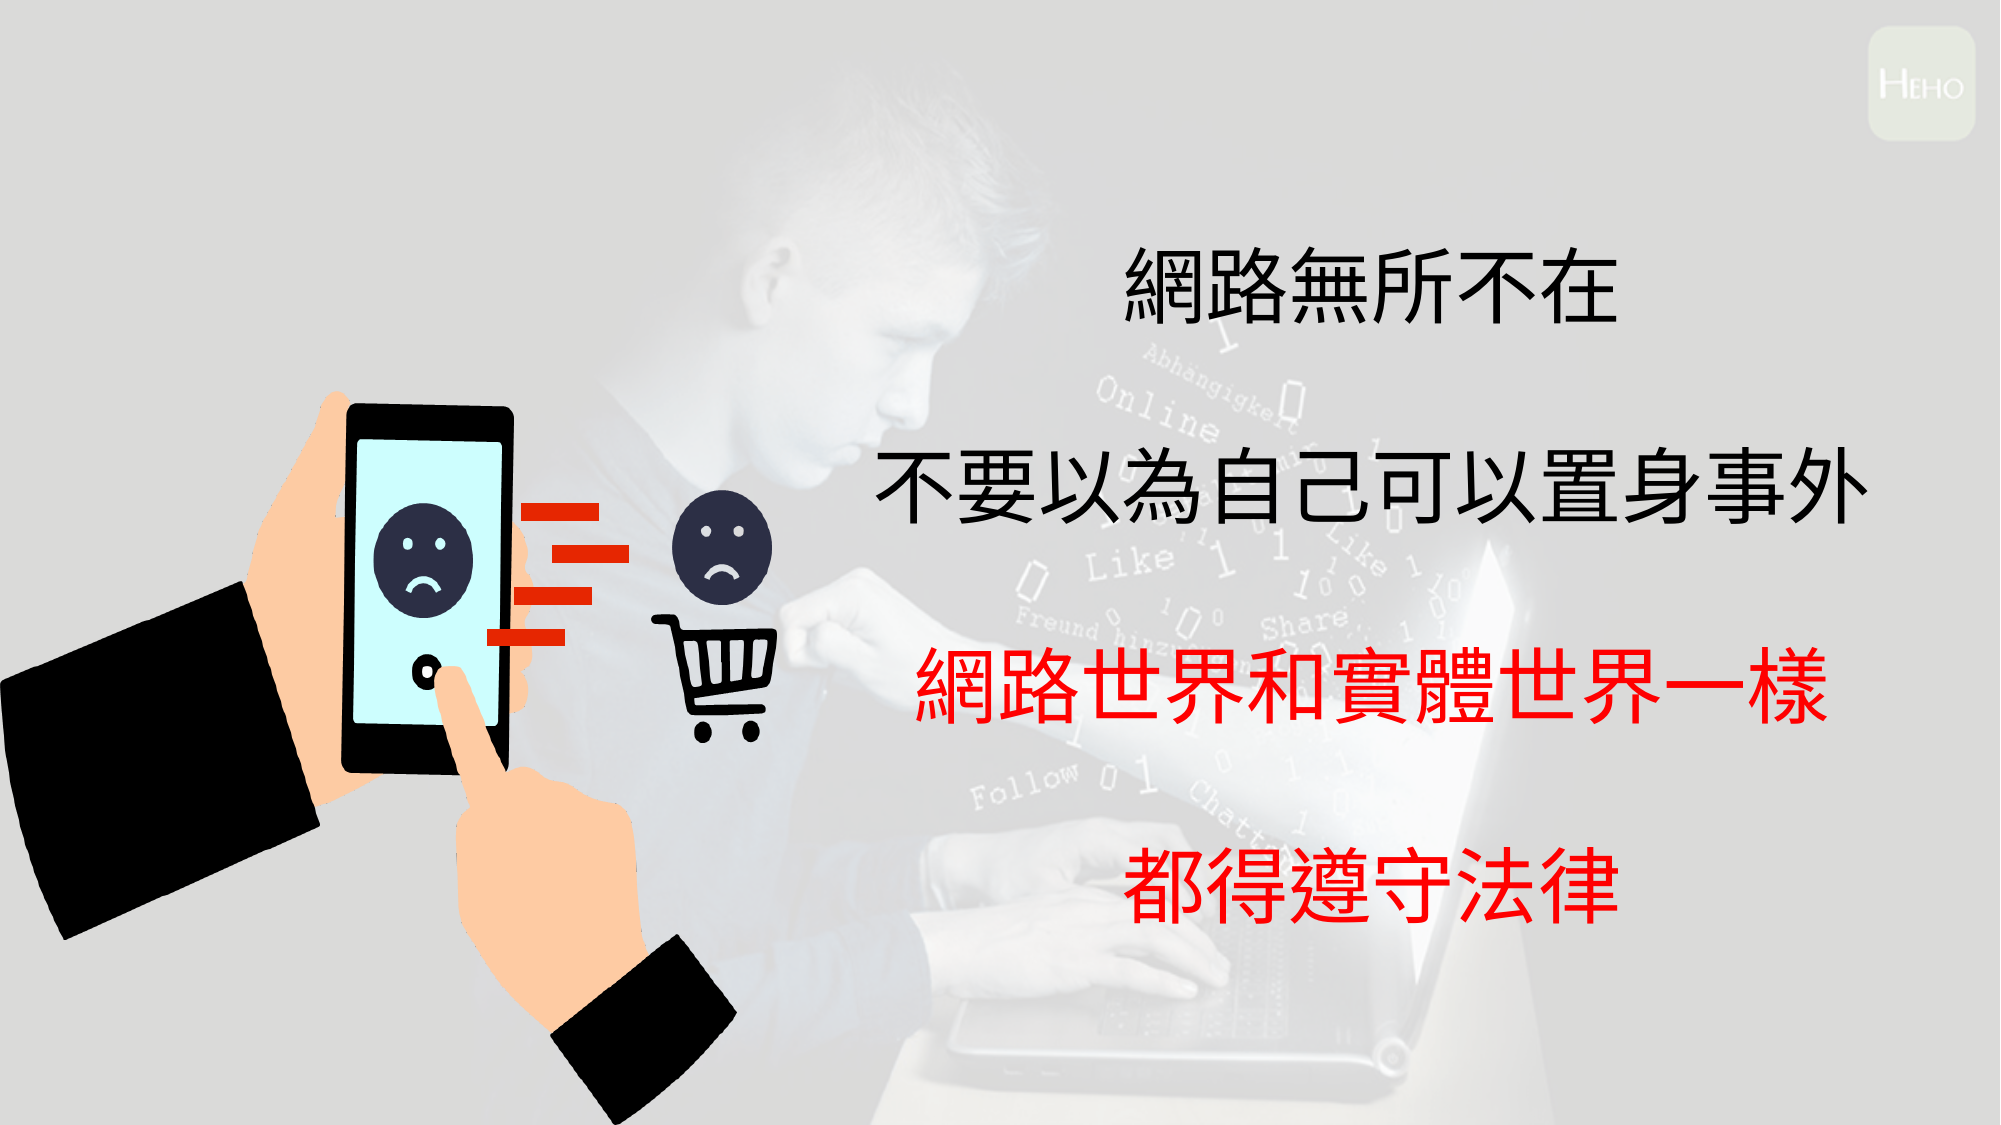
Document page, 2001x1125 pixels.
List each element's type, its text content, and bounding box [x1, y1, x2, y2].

text_box 網路無所不在 不要以為自己可以置身事外 網路世界和實體世界一樣 都得遵守法律 [841, 226, 1903, 942]
picture [0, 391, 777, 1125]
